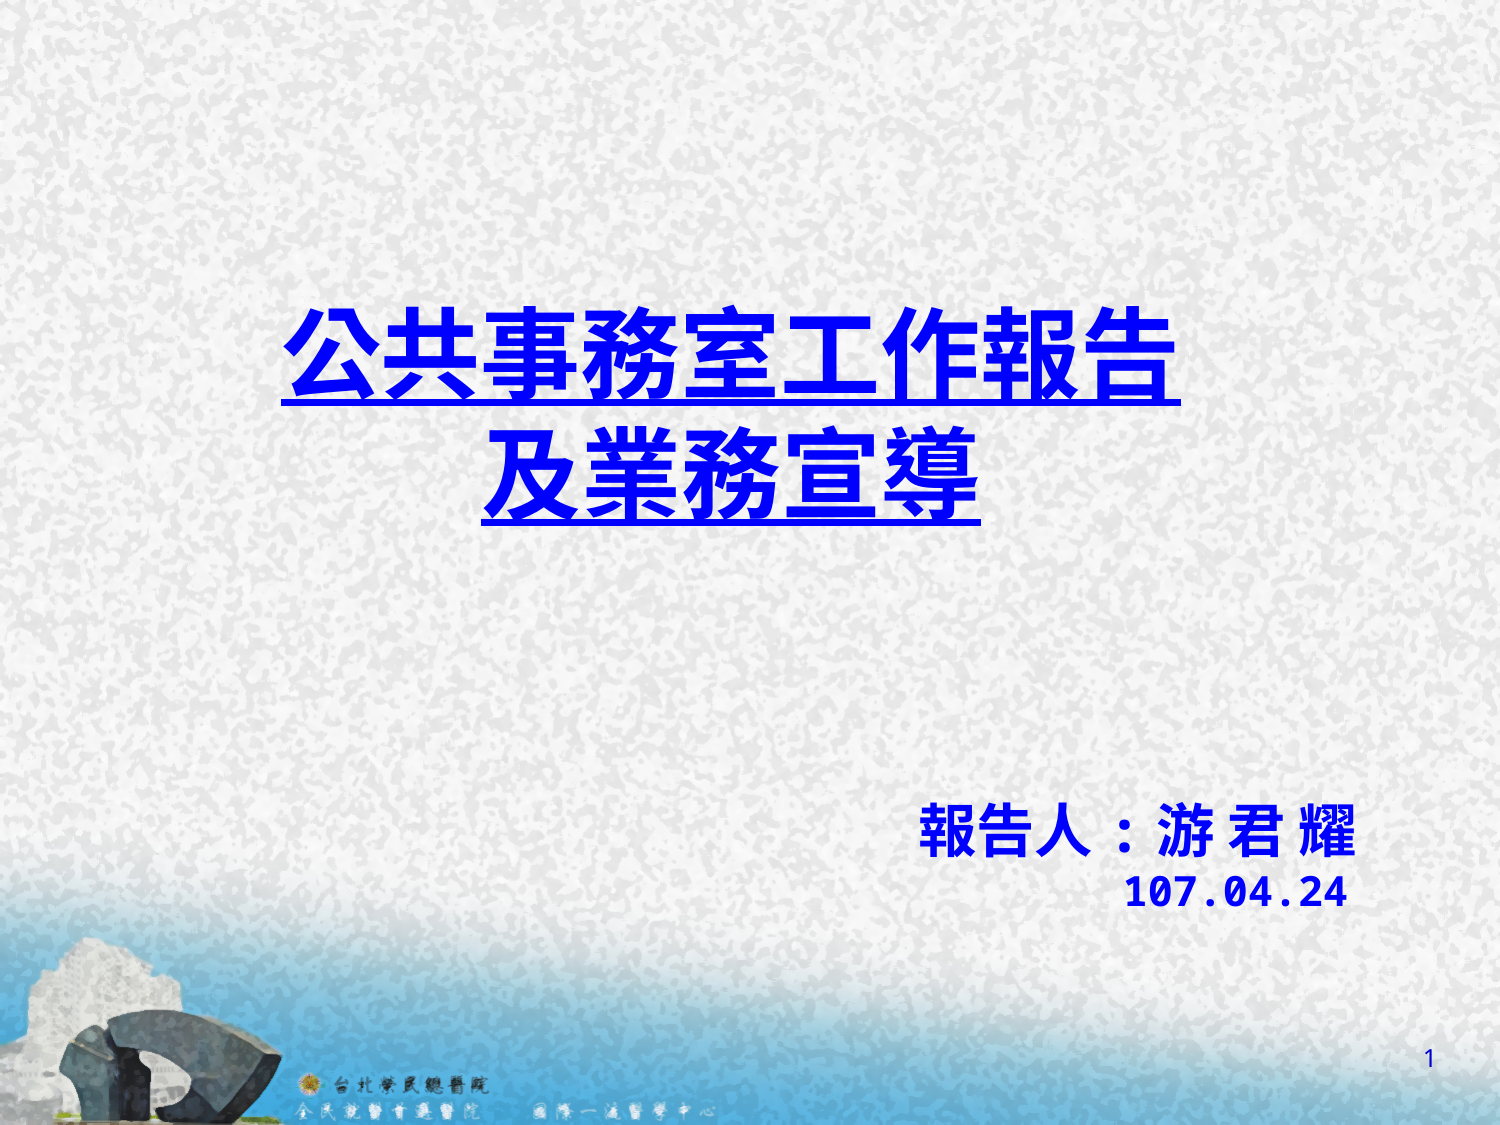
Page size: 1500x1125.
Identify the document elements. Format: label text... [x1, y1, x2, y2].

text_box 報告人:游 君 耀 107.04.24 [903, 786, 1388, 922]
text_box 公共事務室工作報告 及業務宣導 [69, 278, 1393, 539]
slide_number 1 [1340, 1034, 1452, 1080]
picture [0, 0, 1500, 1125]
